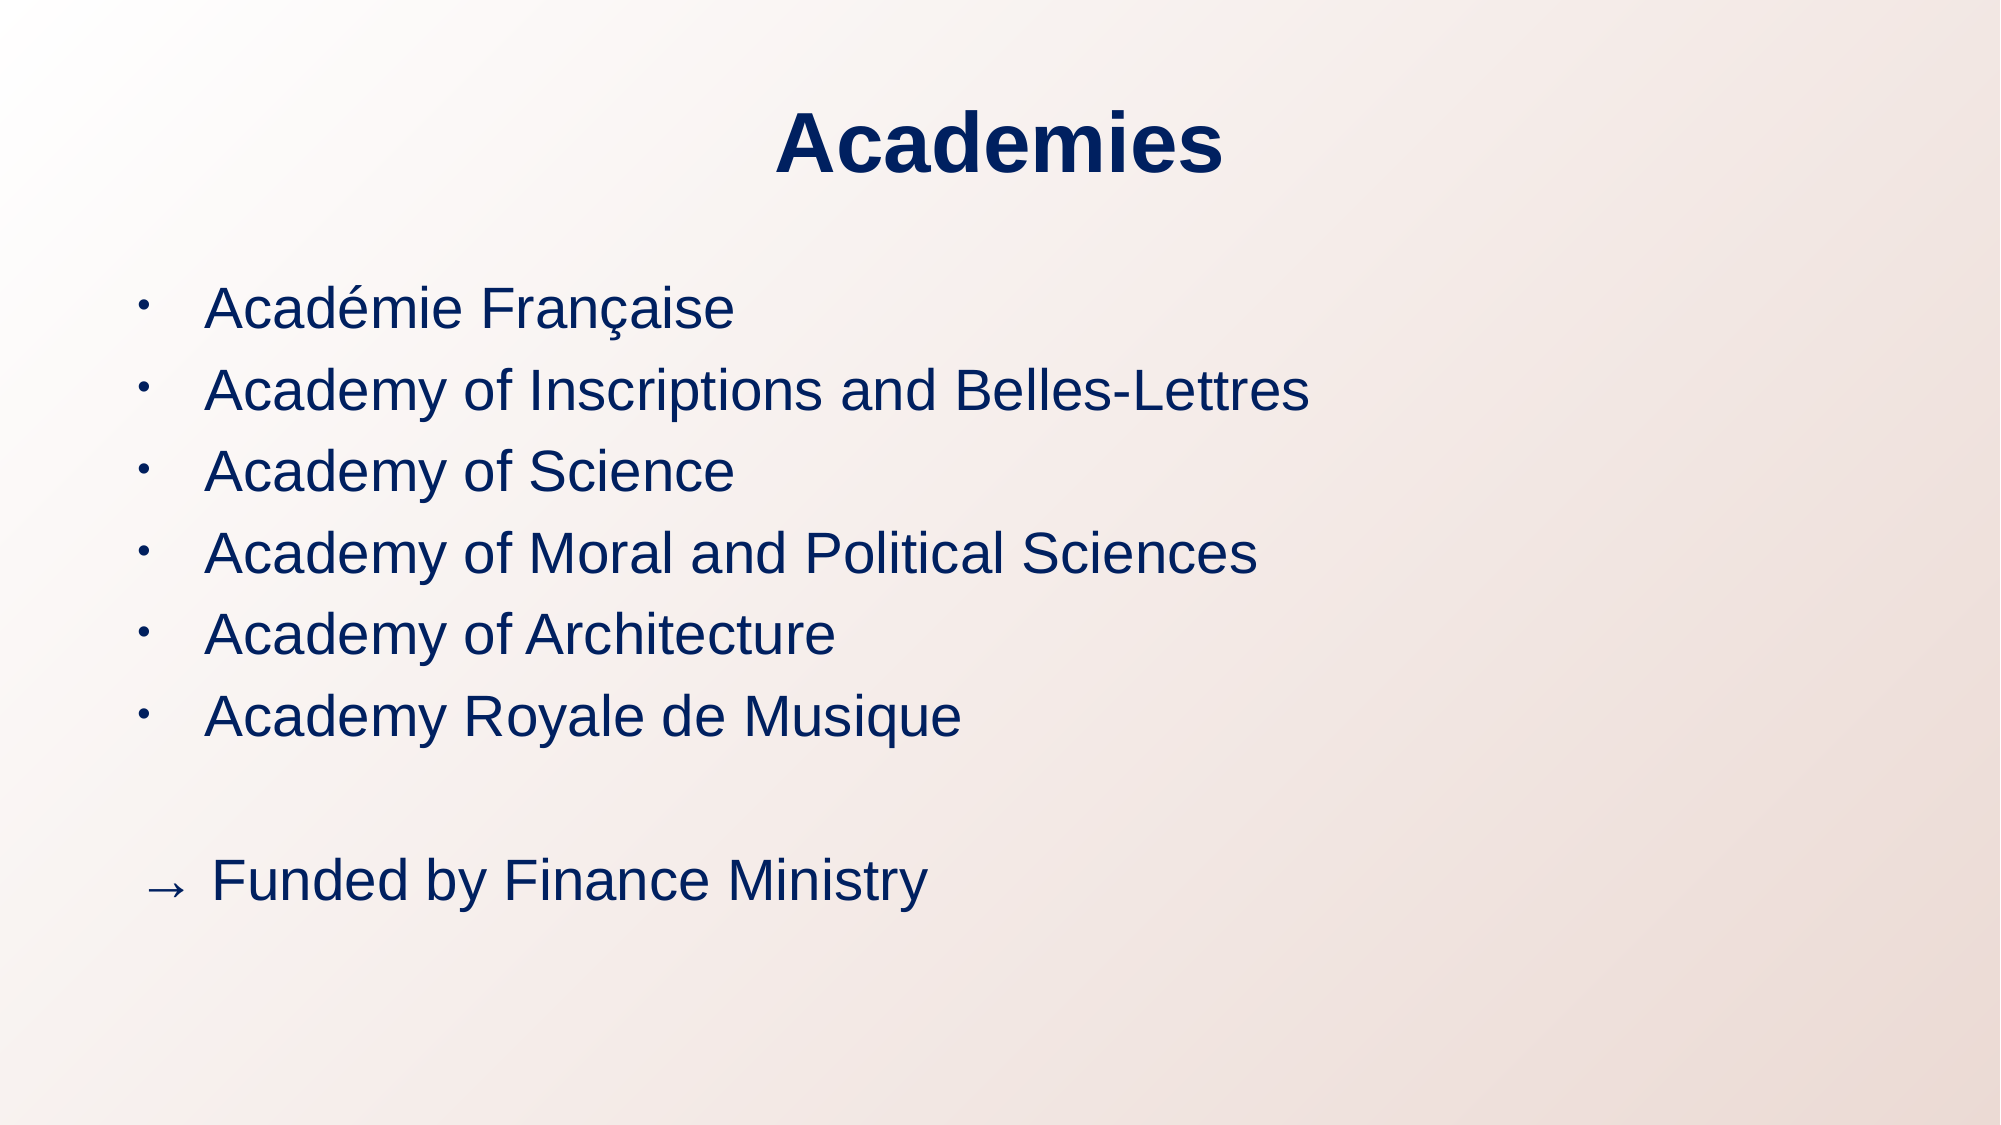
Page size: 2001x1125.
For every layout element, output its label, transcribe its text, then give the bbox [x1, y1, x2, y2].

title Academies [99, 45, 1900, 233]
list Académie Française Academy of Inscriptions and Belles-Lettres Academy of Science Academy of Moral and Political Sciences Academy of Architecture Academy Royale de Musique → Funded by Finance Ministry [99, 262, 1900, 1035]
